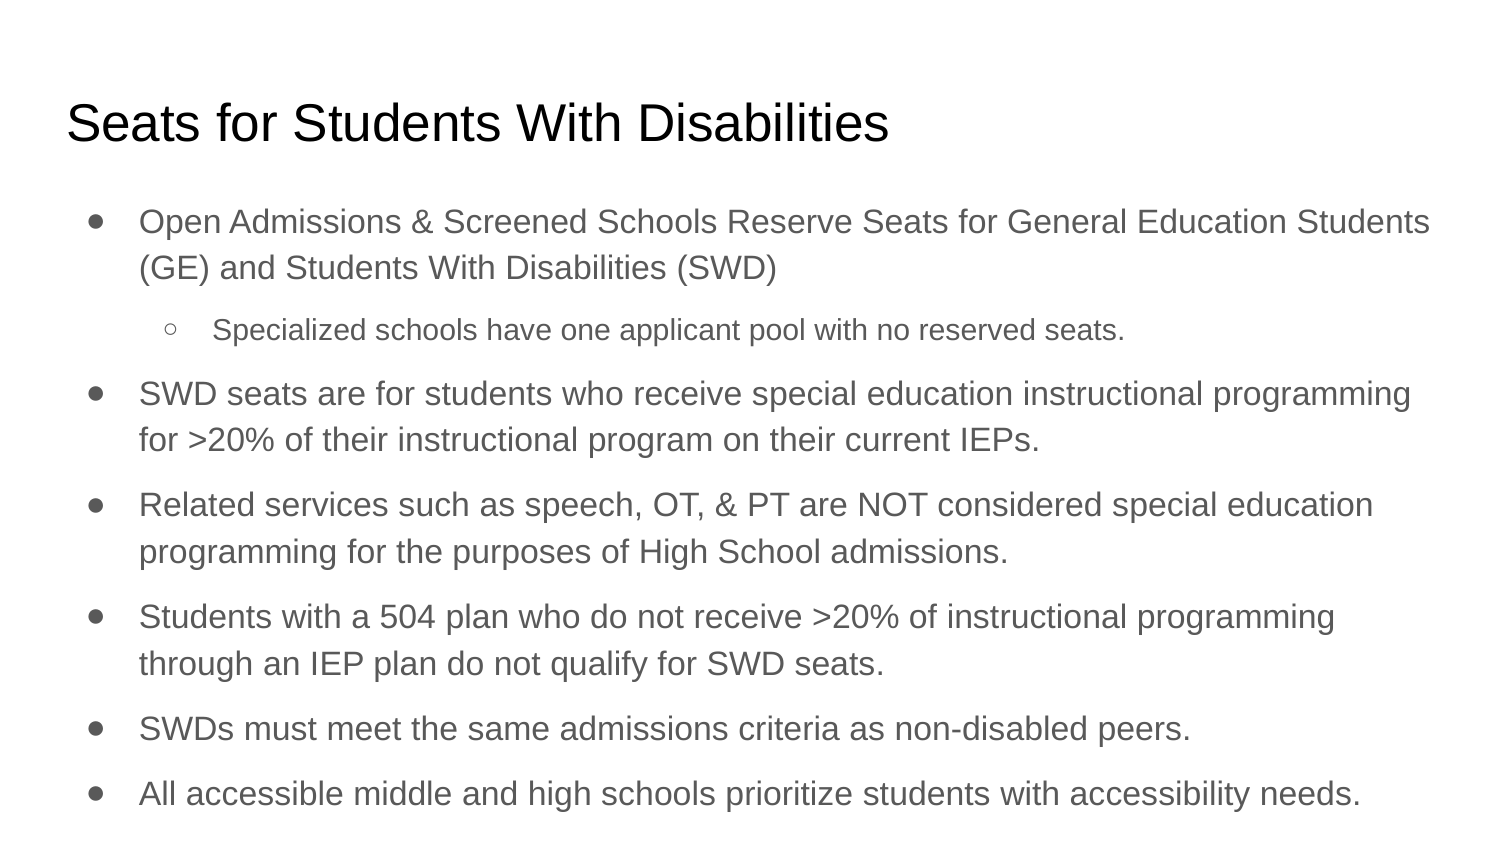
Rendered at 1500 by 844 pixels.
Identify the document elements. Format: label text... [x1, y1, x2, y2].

title Seats for Students With Disabilities [51, 72, 1449, 167]
list Open Admissions & Screened Schools Reserve Seats for General Education Students (GE) and Students With Disabilities (SWD) Specialized schools have one applicant pool with no reserved seats. SWD seats are for students who receive special education instructional programming for >20% of their instructional program on their current IEPs. Related services such as speech, OT, & PT are NOT considered special education programming for the purposes of High School admissions. Students with a 504 plan who do not receive >20% of instructional programming through an IEP plan do not qualify for SWD seats. SWDs must meet the same admissions criteria as non-disabled peers. All accessible middle and high schools prioritize students with accessibility needs. [51, 178, 1449, 828]
